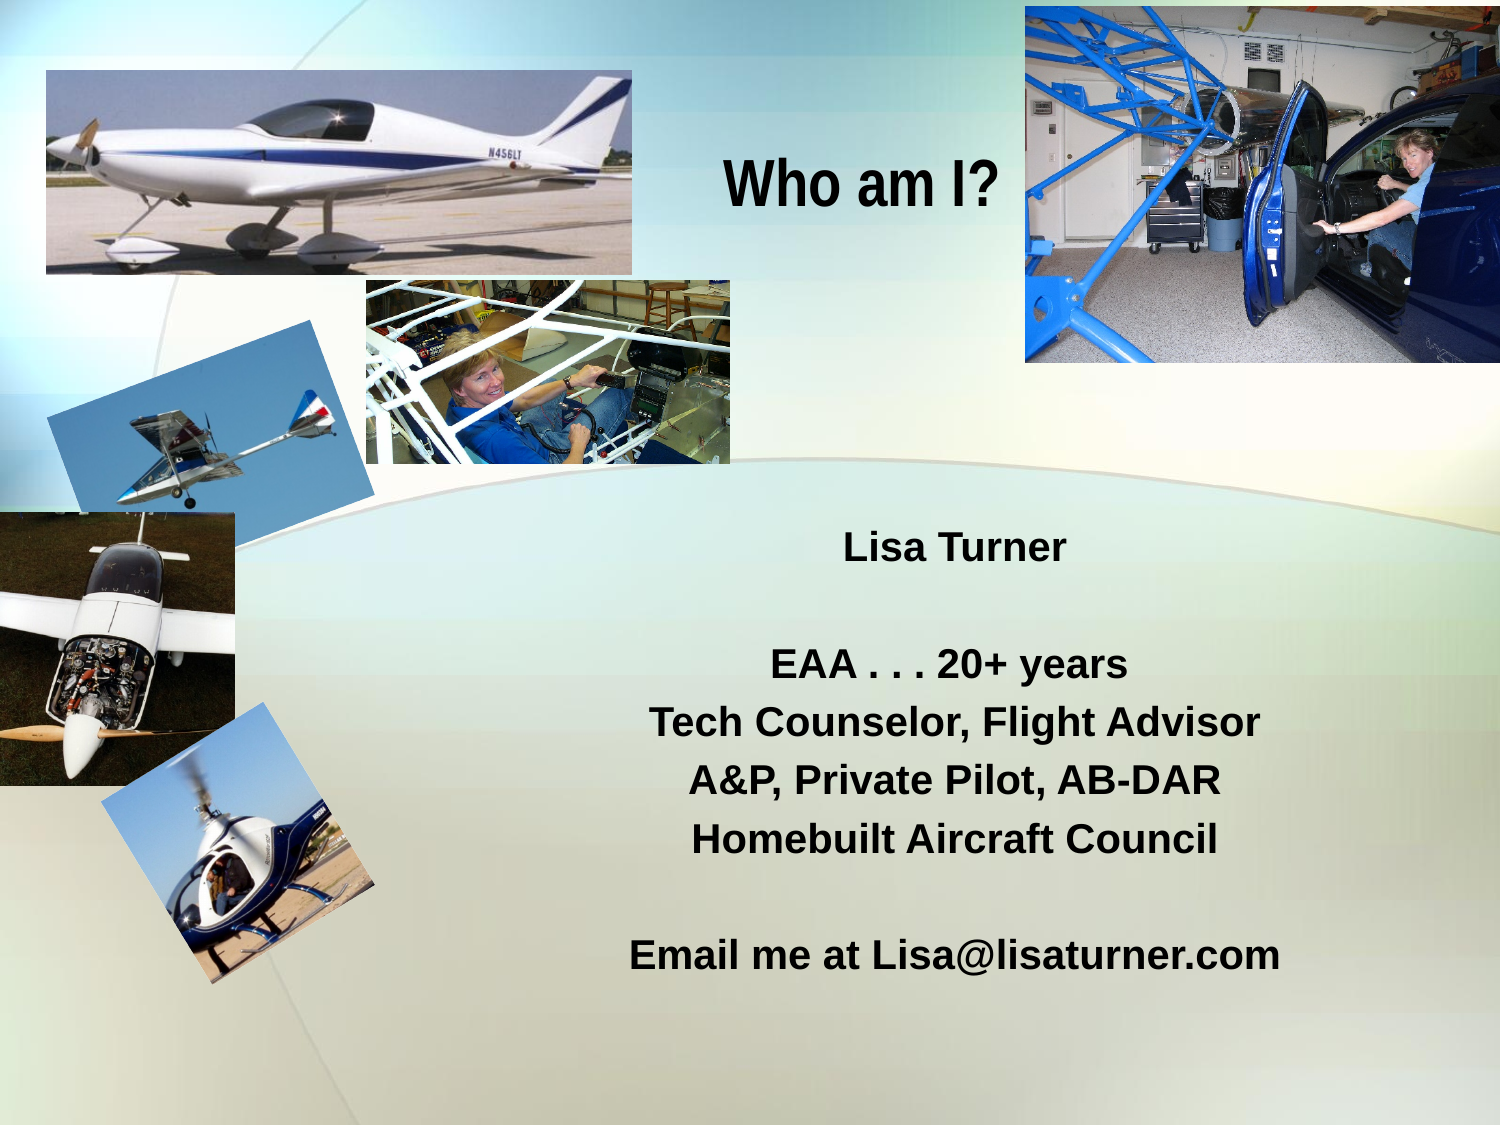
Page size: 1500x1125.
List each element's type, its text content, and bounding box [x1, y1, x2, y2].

picture [0, 0, 1500, 1125]
subtitle Lisa Turner EAA . . . 20+ years Tech Counselor, Flight Advisor A&P, Private Pilot, AB-DAR Homebuilt Aircraft Council Email me at Lisa@lisaturner.com [474, 512, 1436, 1125]
title Who am I? [637, 104, 1019, 255]
